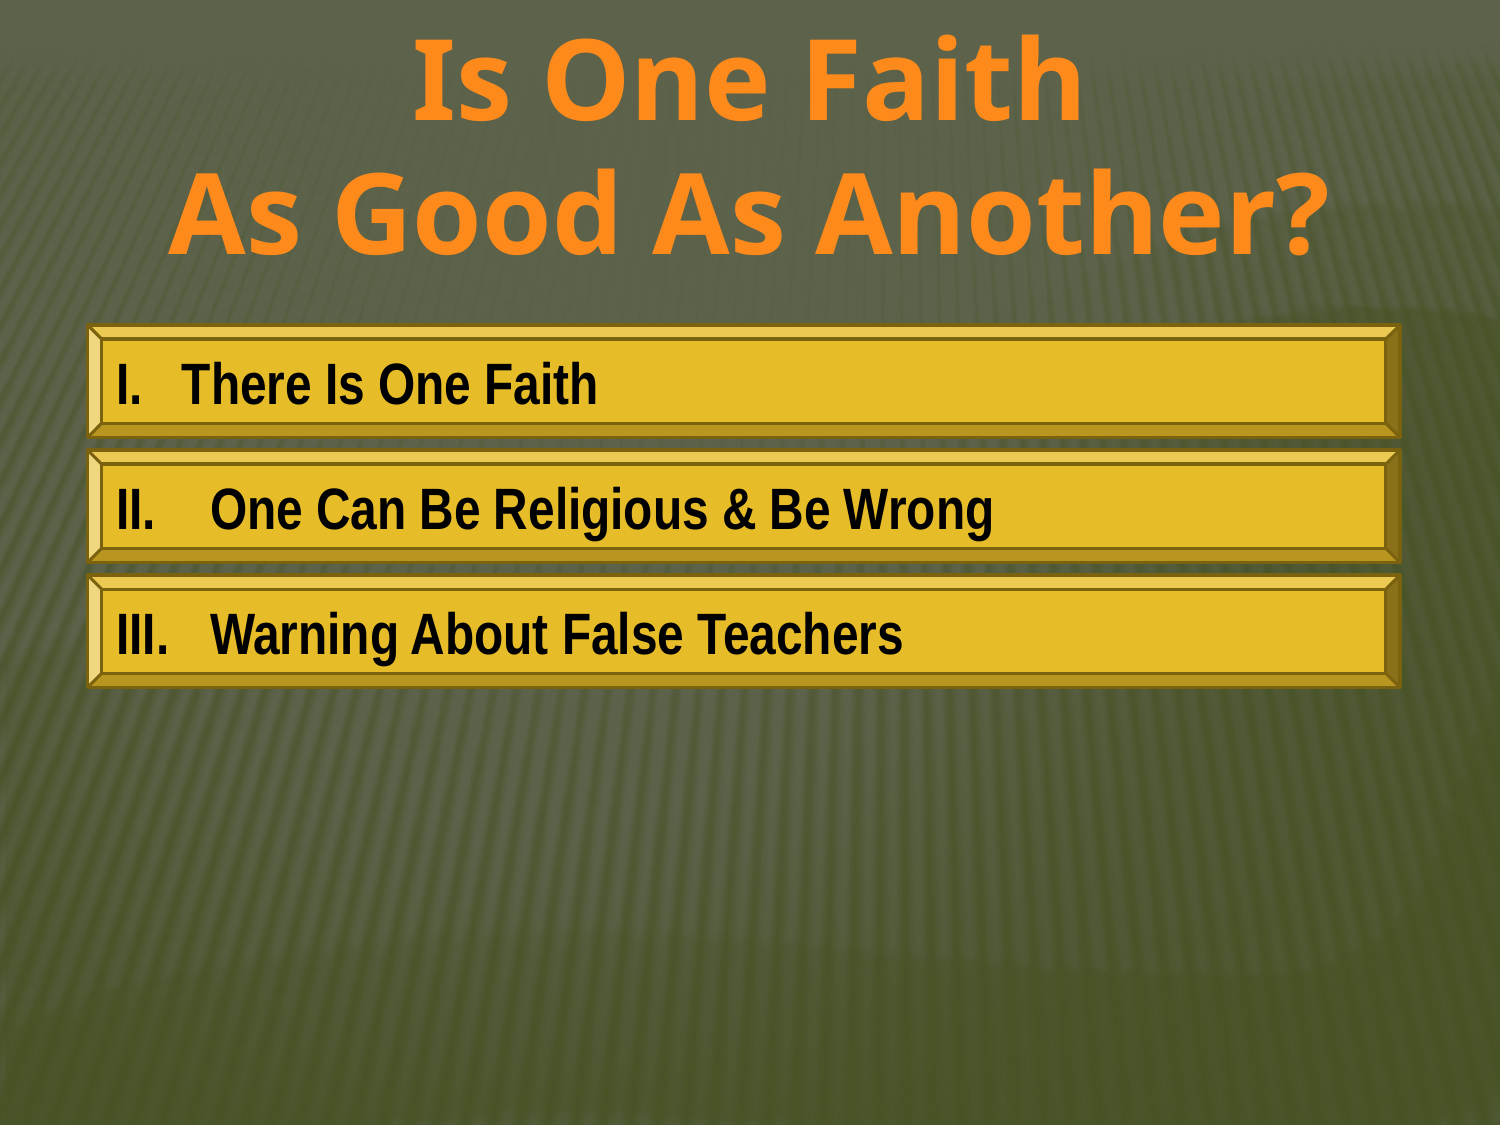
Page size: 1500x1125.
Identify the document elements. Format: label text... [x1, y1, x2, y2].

text_box There Is One Faith [85, 323, 1402, 440]
text_box Warning About False Teachers [85, 573, 1402, 690]
text_box One Can Be Religious & Be Wrong [85, 448, 1402, 565]
text_box Is One Faith As Good As Another? [0, 0, 1500, 285]
